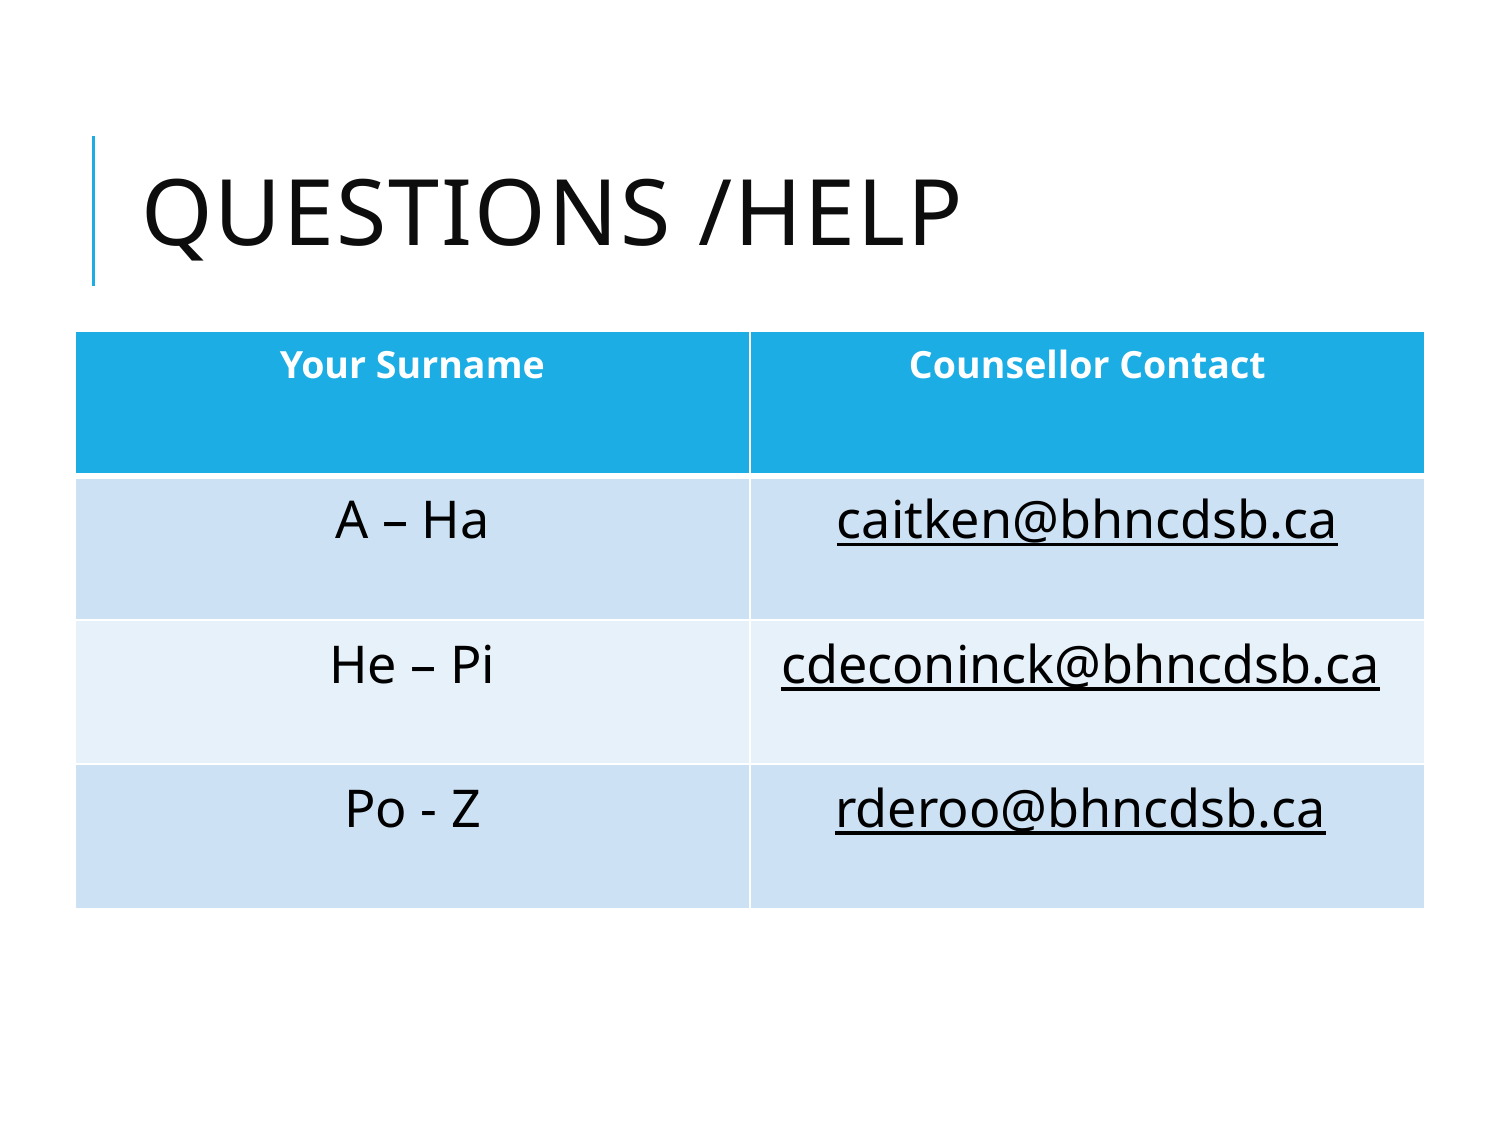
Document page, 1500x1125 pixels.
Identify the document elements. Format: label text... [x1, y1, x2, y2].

table_cell rderoo@bhncdsb.ca ​ [751, 765, 1424, 908]
table_cell He – Pi​ [76, 621, 749, 763]
table_cell A – Ha [76, 479, 749, 619]
table_cell Po - Z​ [76, 765, 749, 908]
table_header Counsellor Contact​ [751, 332, 1424, 473]
table_header Your Surname​ [76, 332, 749, 473]
table_cell caitken@bhncdsb.ca​ [751, 479, 1424, 619]
title QUESTIONS /HELP [126, 96, 1322, 342]
table_cell cdeconinck@bhncdsb.ca ​ [751, 621, 1424, 763]
